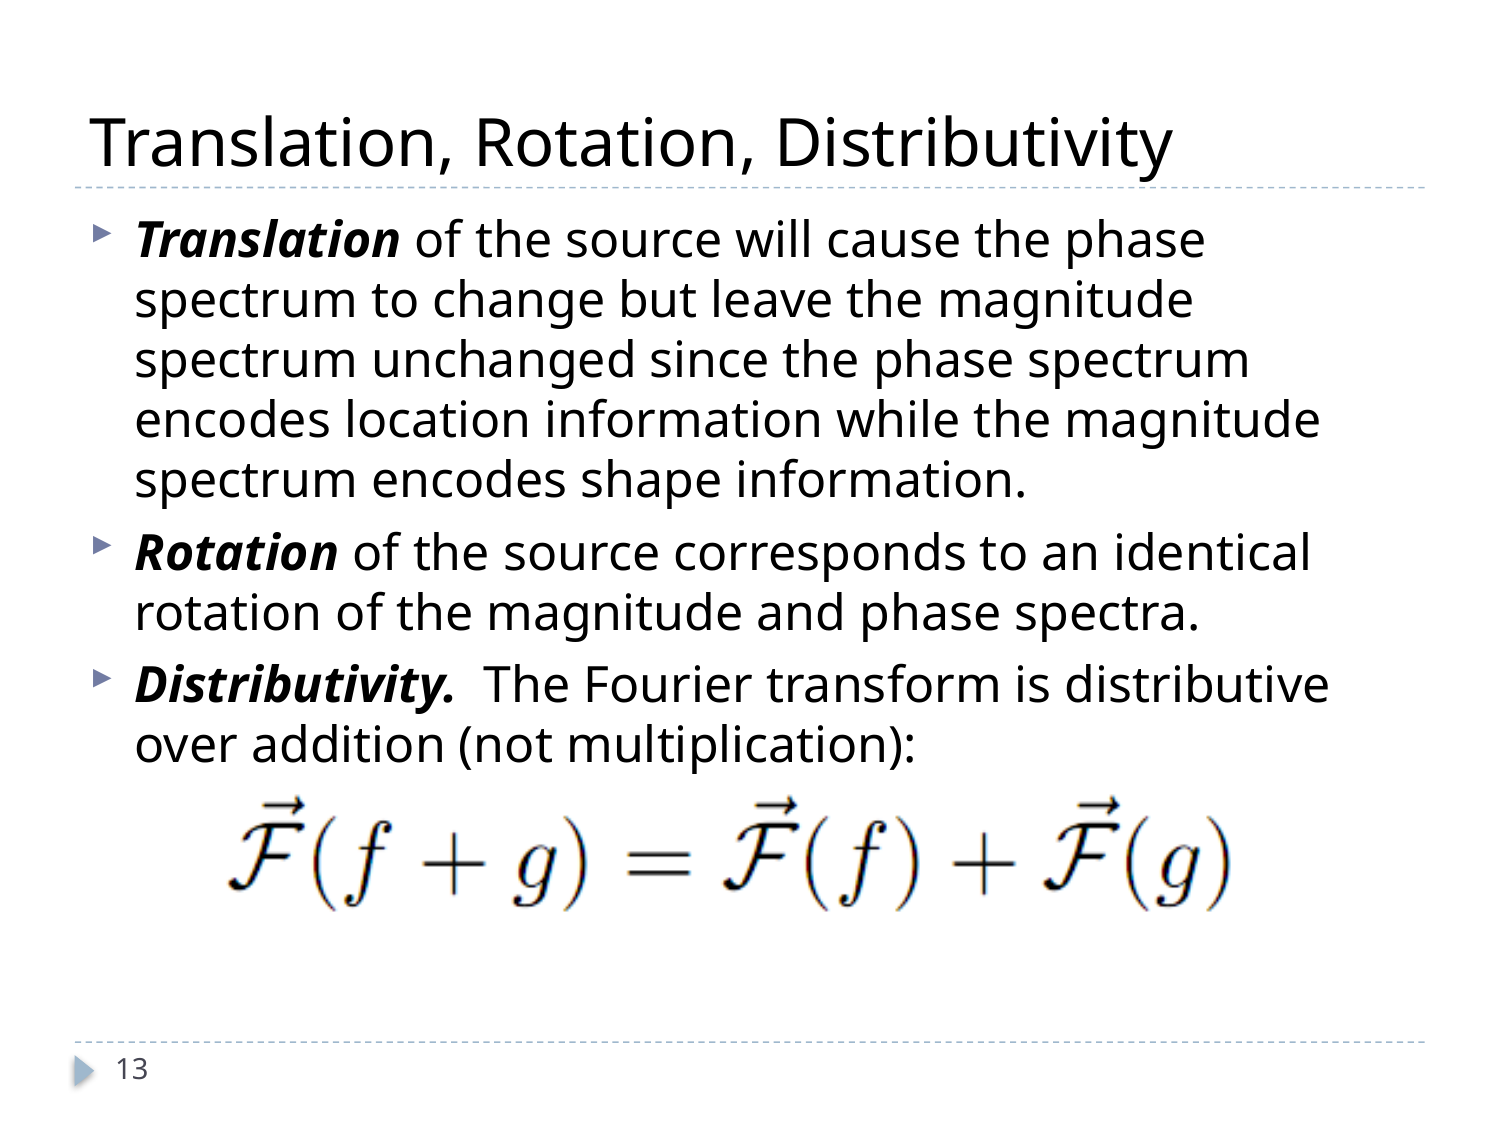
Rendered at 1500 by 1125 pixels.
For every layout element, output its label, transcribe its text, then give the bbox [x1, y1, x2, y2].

slide_number 13 [100, 1042, 426, 1103]
picture [224, 774, 1238, 938]
list Translation of the source will cause the phase spectrum to change but leave the magnitude spectrum unchanged since the phase spectrum encodes location information while the magnitude spectrum encodes shape information. Rotation of the source corresponds to an identical rotation of the magnitude and phase spectra. Distributivity. The Fourier transform is distributive over addition (not multiplication): [75, 200, 1425, 588]
title Translation, Rotation, Distributivity [75, 24, 1425, 188]
